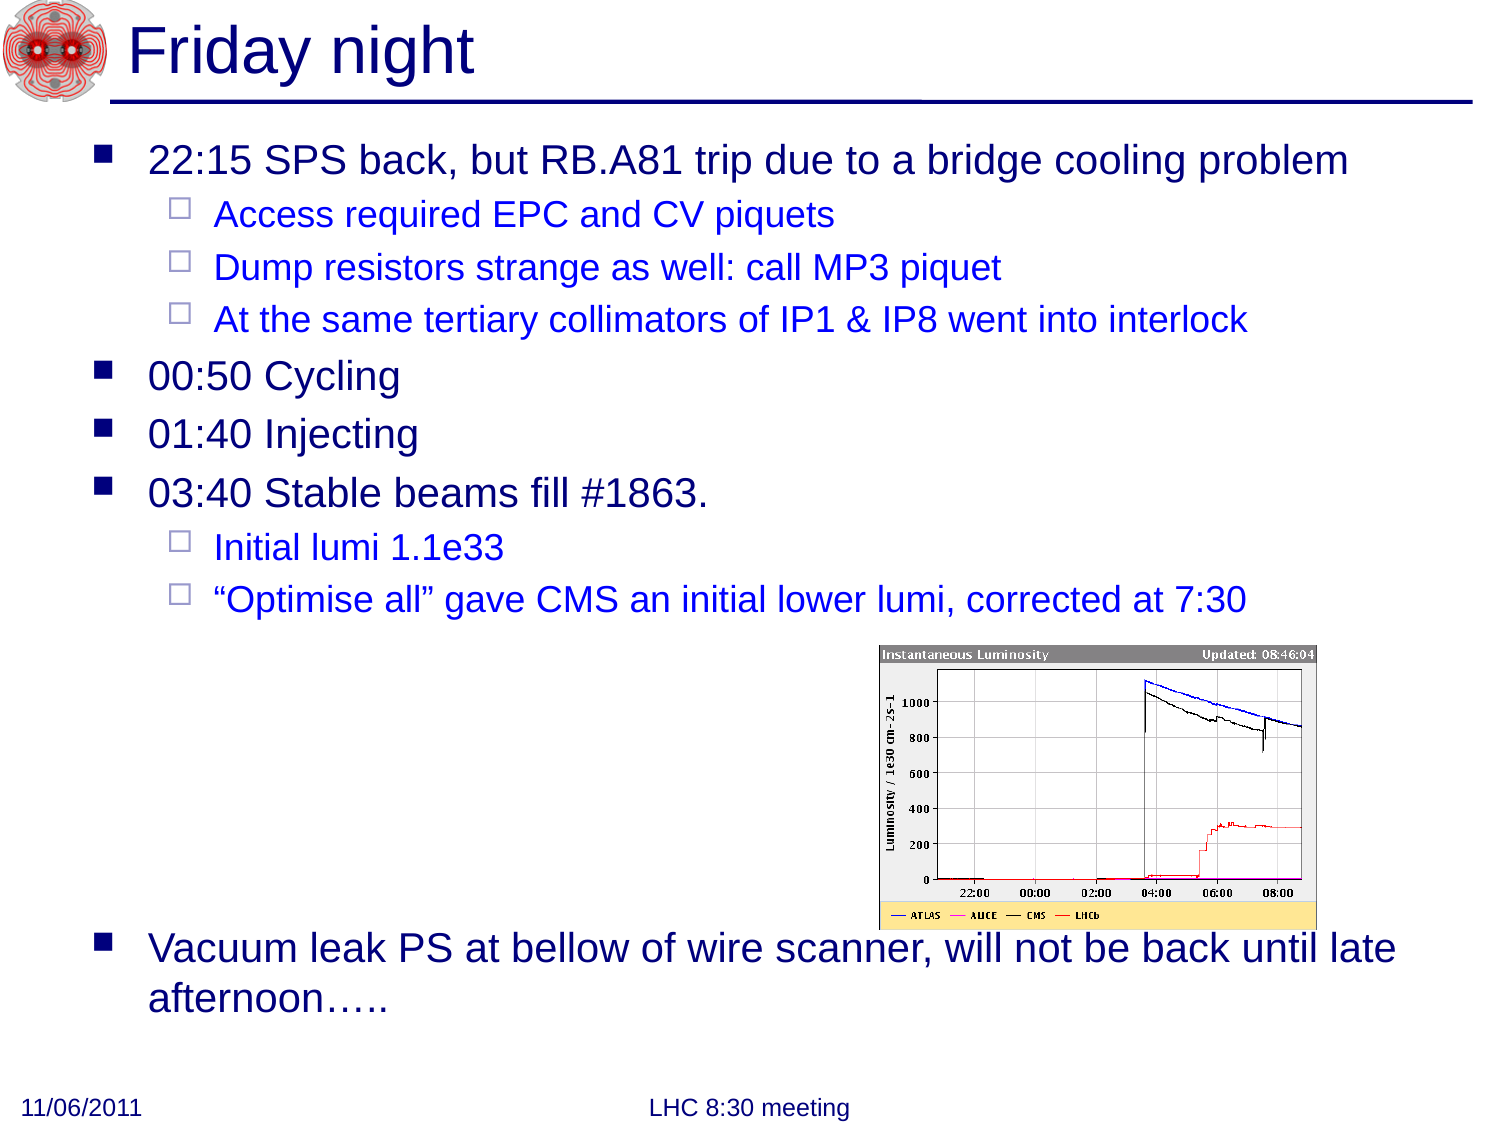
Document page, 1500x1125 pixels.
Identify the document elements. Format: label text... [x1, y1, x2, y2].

footer LHC 8:30 meeting [512, 1087, 988, 1125]
title Friday night [111, 3, 1463, 91]
picture [879, 644, 1318, 930]
list 22:15 SPS back, but RB.A81 trip due to a bridge cooling problem Access required EPC and CV piquets Dump resistors strange as well: call MP3 piquet At the same tertiary collimators of IP1 & IP8 went into interlock 00:50 Cycling 01:40 Injecting 03:40 Stable beams fill #1863. Initial lumi 1.1e33 “Optimise all” gave CMS an initial lower lumi, corrected at 7:30 Vacuum leak PS at bellow of wire scanner, will not be back until late afternoon….. [76, 125, 1427, 894]
picture [0, 0, 108, 103]
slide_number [5, 1085, 356, 1125]
